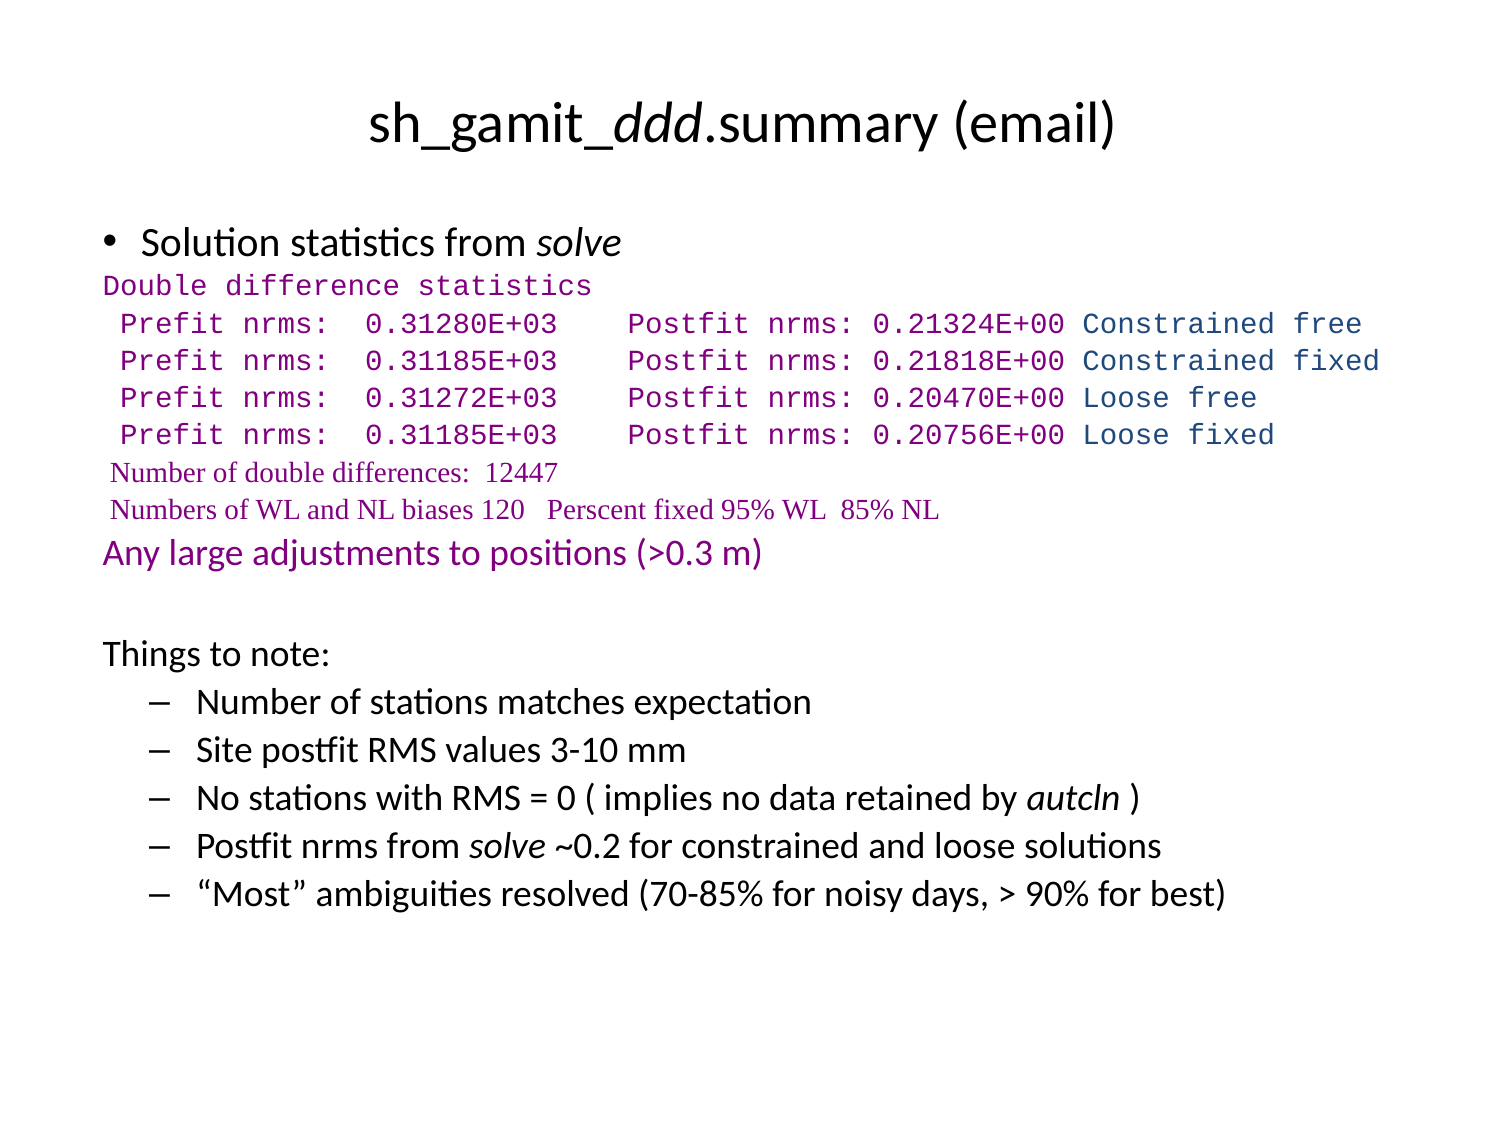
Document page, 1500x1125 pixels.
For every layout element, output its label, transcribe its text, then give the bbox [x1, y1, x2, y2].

list Solution statistics from solve Double difference statistics Prefit nrms: 0.31280E+03 Postfit nrms: 0.21324E+00 Constrained free Prefit nrms: 0.31185E+03 Postfit nrms: 0.21818E+00 Constrained fixed Prefit nrms: 0.31272E+03 Postfit nrms: 0.20470E+00 Loose free Prefit nrms: 0.31185E+03 Postfit nrms: 0.20756E+00 Loose fixed Number of double differences: 12447 Numbers of WL and NL biases 120 Perscent fixed 95% WL 85% NL Any large adjustments to positions (>0.3 m) Things to note: Number of stations matches expectation Site postfit RMS values 3-10 mm No stations with RMS = 0 ( implies no data retained by autcln ) Postfit nrms from solve ~0.2 for constrained and loose solutions “Most” ambiguities resolved (70-85% for noisy days, > 90% for best) [87, 212, 1413, 988]
title sh_gamit_ddd.summary (email) [112, 24, 1388, 212]
